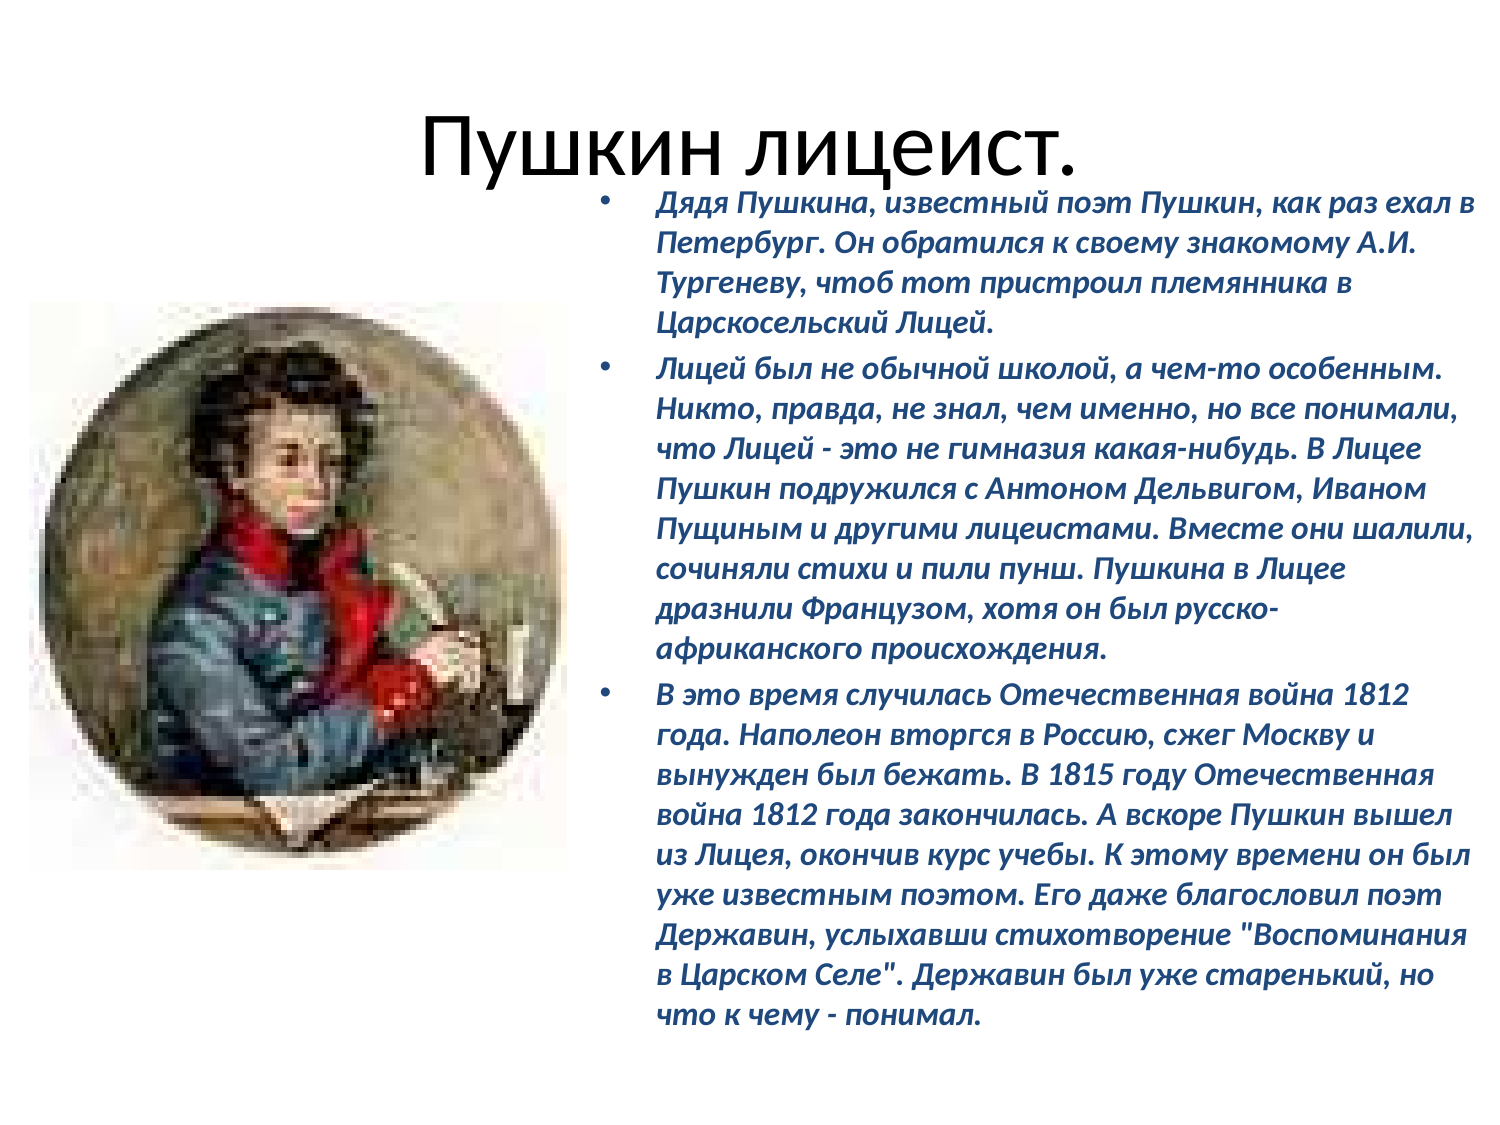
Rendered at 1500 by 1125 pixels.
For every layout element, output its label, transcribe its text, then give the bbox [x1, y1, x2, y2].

picture [29, 302, 567, 870]
title Пушкин лицеист. [75, 45, 1425, 233]
list Дядя Пушкина, известный поэт Пушкин, как раз ехал в Петербург. Он обратился к своему знакомому А.И. Тургеневу, чтоб тот пристроил племянника в Царскосельский Лицей. Лицей был не обычной школой, а чем-то особенным. Никто, правда, не знал, чем именно, но все понимали, что Лицей - это не гимназия какая-нибудь. В Лицее Пушкин подружился с Антоном Дельвигом, Иваном Пущиным и другими лицеистами. Вместе они шалили, сочиняли стихи и пили пунш. Пушкина в Лицее дразнили Французом, хотя он был русско-африканского происхождения. В это время случилась Отечественная война 1812 года. Наполеон вторгся в Россию, сжег Москву и вынужден был бежать. В 1815 году Отечественная война 1812 года закончилась. А вскоре Пушкин вышел из Лицея, окончив курс учебы. К этому времени он был уже известным поэтом. Его даже благословил поэт Державин, услыхавши стихотворение "Воспоминания в Царском Селе". Державин был уже старенький, но что к чему - понимал. [584, 172, 1500, 561]
list Дядя Пушкина, известный поэт Пушкин, как раз ехал в Петербург. Он обратился к своему знакомому А.И. Тургеневу, чтоб тот пристроил племянника в Царскосельский Лицей. Лицей был не обычной школой, а чем-то особенным. Никто, правда, не знал, чем именно, но все понимали, что Лицей - это не гимназия какая-нибудь. В Лицее Пушкин подружился с Антоном Дельвигом, Иваном Пущиным и другими лицеистами. Вместе они шалили, сочиняли стихи и пили пунш. Пушкина в Лицее дразнили Французом, хотя он был русско-африканского происхождения. В это время случилась Отечественная война 1812 года. Наполеон вторгся в Россию, сжег Москву и вынужден был бежать. В 1815 году Отечественная война 1812 года закончилась. А вскоре Пушкин вышел из Лицея, окончив курс учебы. К этому времени он был уже известным поэтом. Его даже благословил поэт Державин, услыхавши стихотворение "Воспоминания в Царском Селе". Державин был уже старенький, но что к чему - понимал. [584, 562, 1500, 1125]
